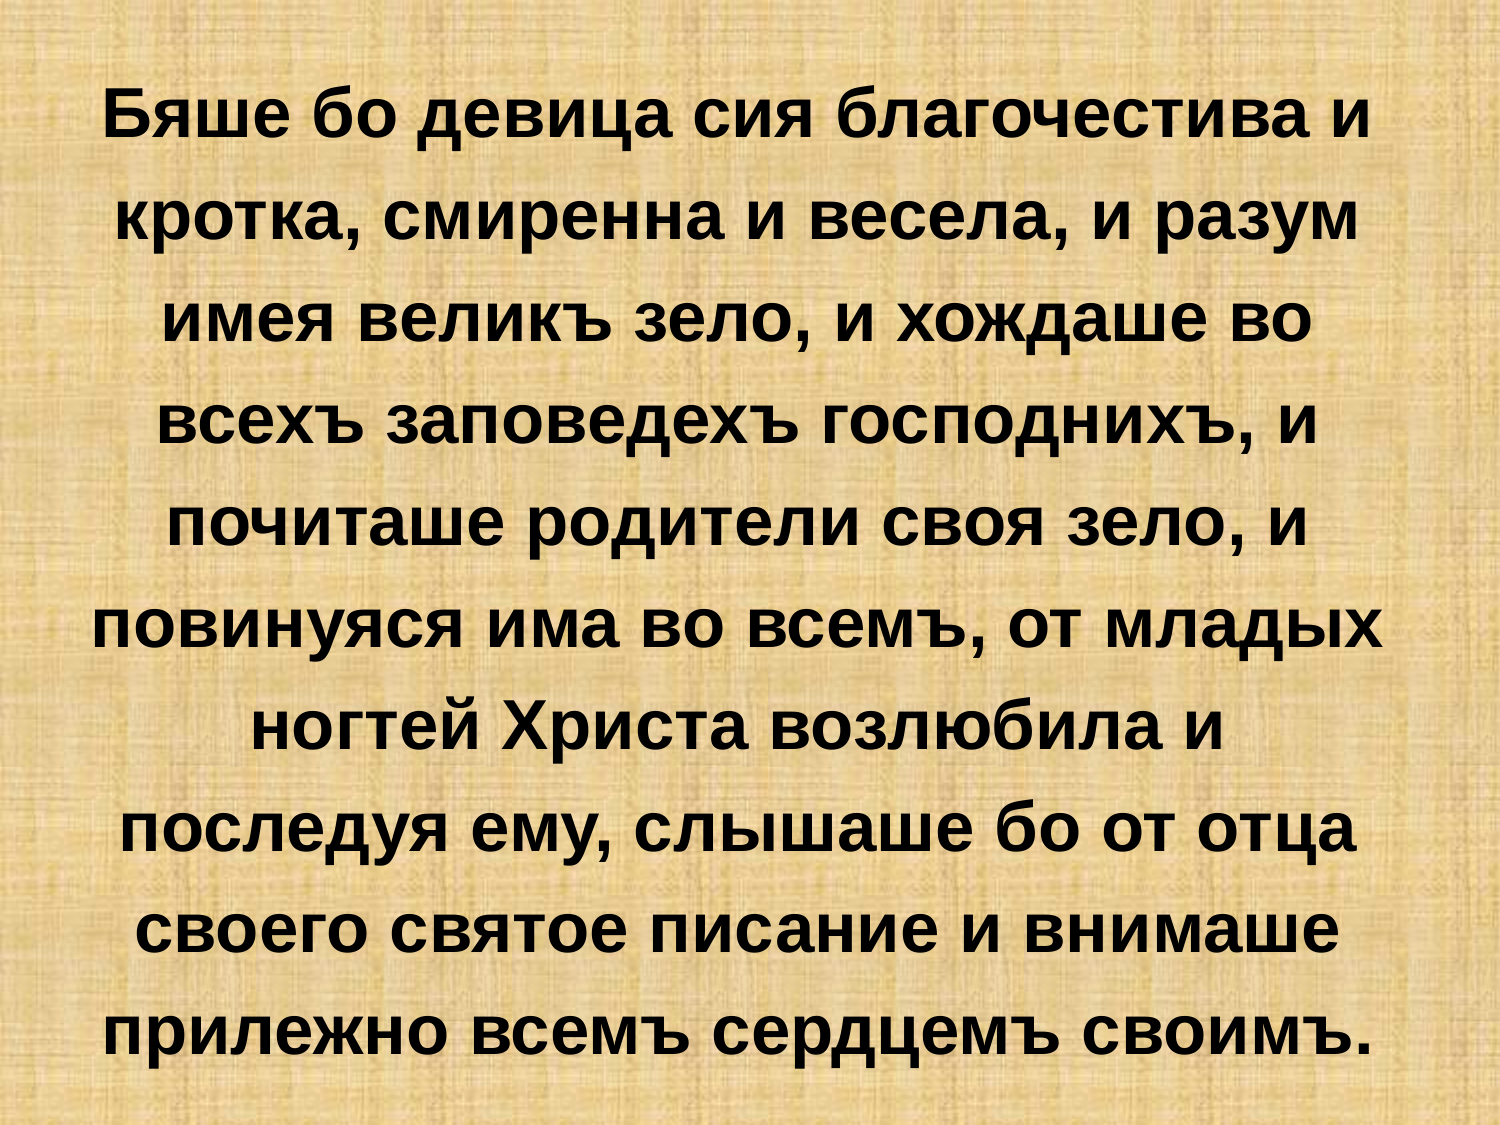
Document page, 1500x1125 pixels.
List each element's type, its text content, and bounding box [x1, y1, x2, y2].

subtitle Бяше бо девица сия благочестива и кротка, смиренна и весела, и разум имея великъ зело, и хождаше во всехъ заповедехъ господнихъ, и почиташе родители своя зело, и повинуяся има во всемъ, от младых ногтей Христа возлюбила и последуя ему, слышаше бо от отца своего святое писание и внимаше прилежно всемъ сердцемъ своимъ. [64, 42, 1412, 1059]
picture [0, 0, 1500, 1125]
